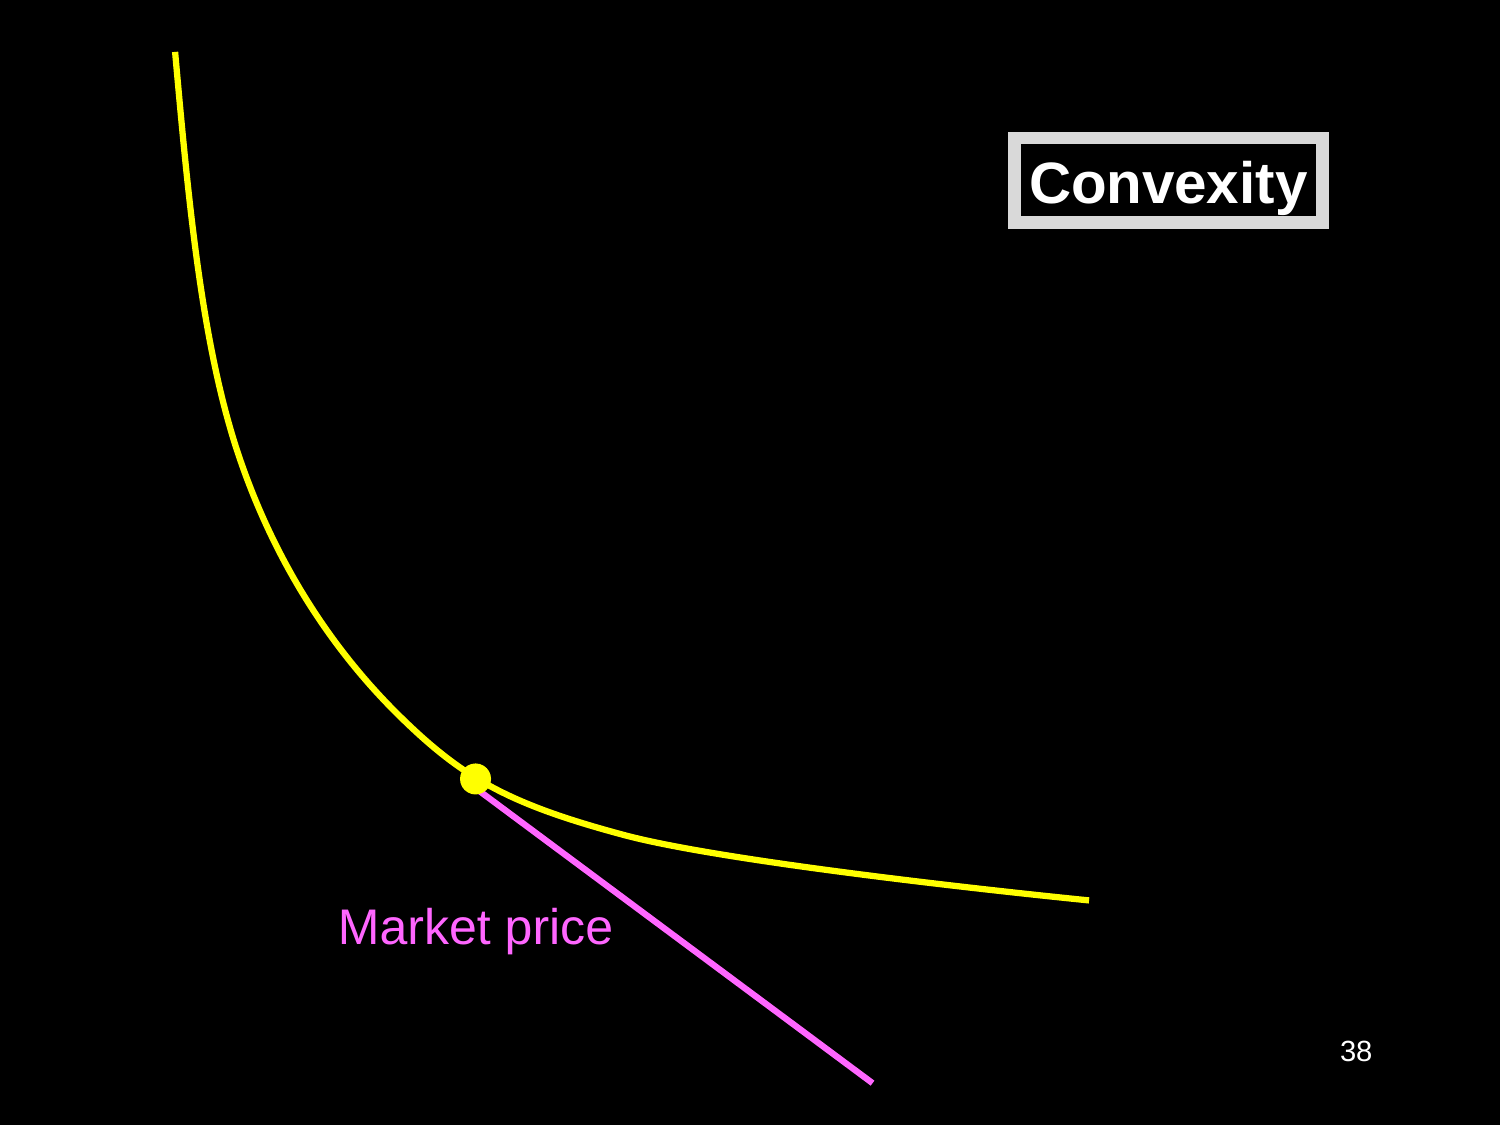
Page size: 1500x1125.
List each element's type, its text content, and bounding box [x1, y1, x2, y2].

text_box Convexity [1014, 138, 1323, 223]
text_box Market price [323, 886, 457, 962]
slide_number 38 [1074, 1024, 1388, 1101]
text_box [462, 778, 873, 1084]
text_box [463, 766, 488, 777]
text_box [175, 51, 1090, 901]
